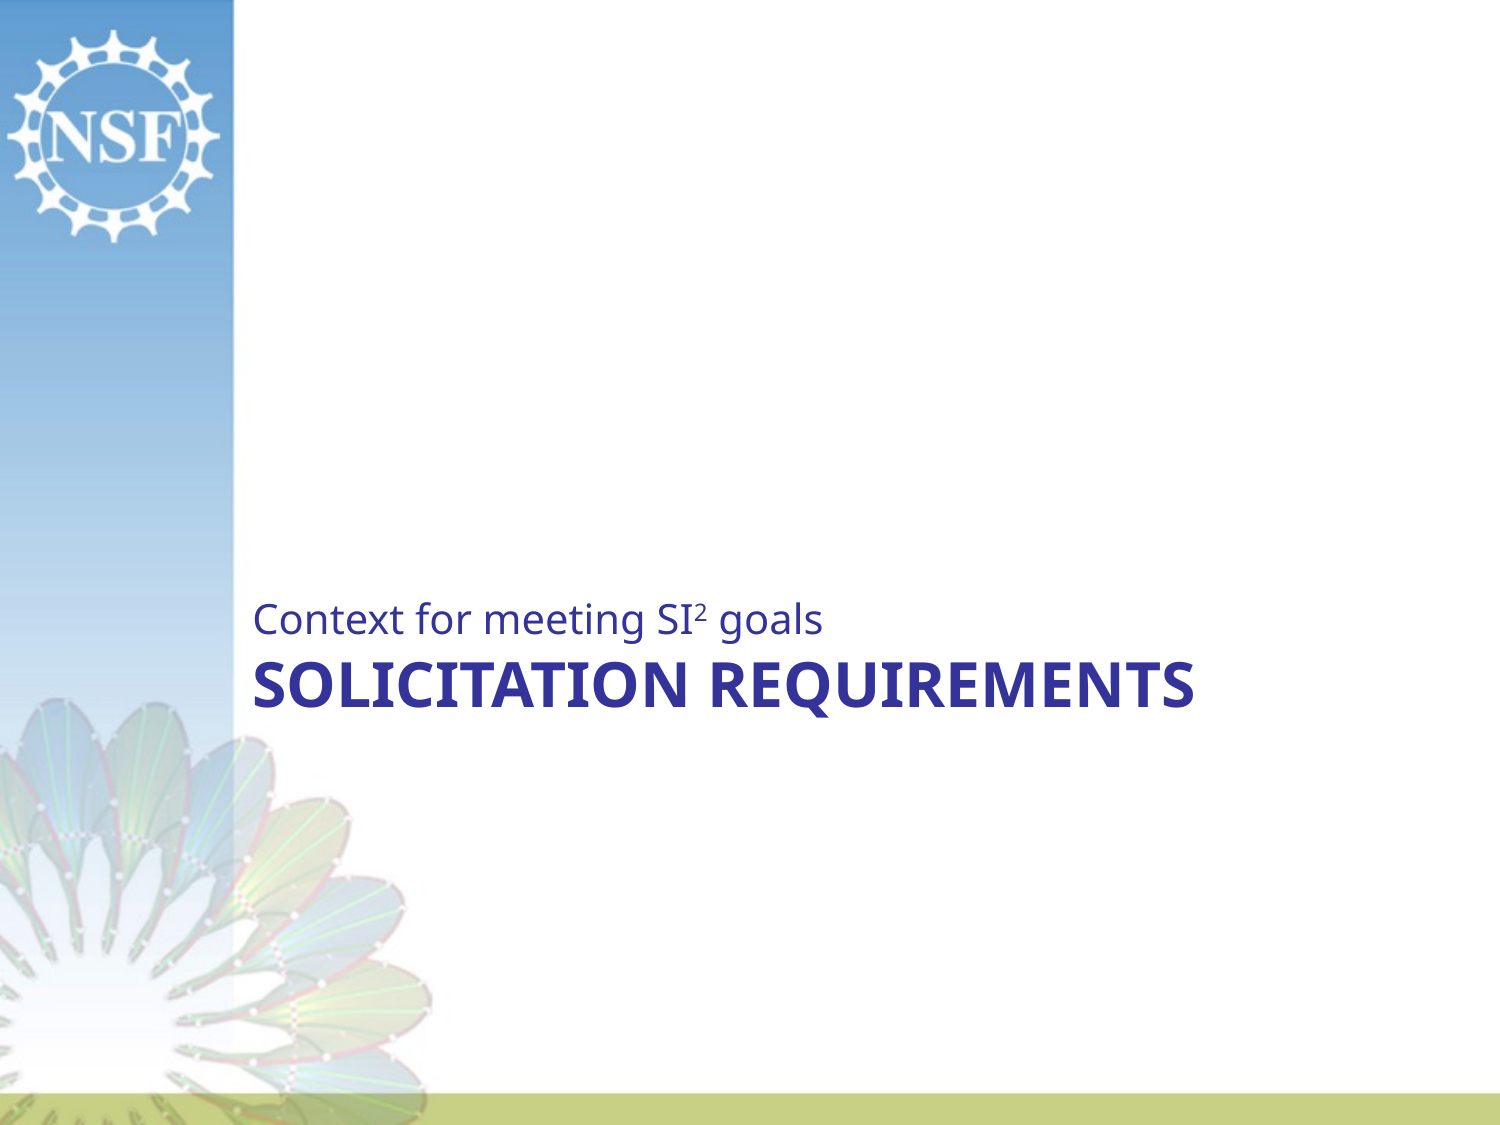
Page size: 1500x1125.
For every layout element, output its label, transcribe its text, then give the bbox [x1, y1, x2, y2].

title Solicitation requirementS [237, 650, 1500, 950]
list Context for meeting SI2 goals [237, 337, 1500, 650]
picture [0, 0, 1500, 1125]
